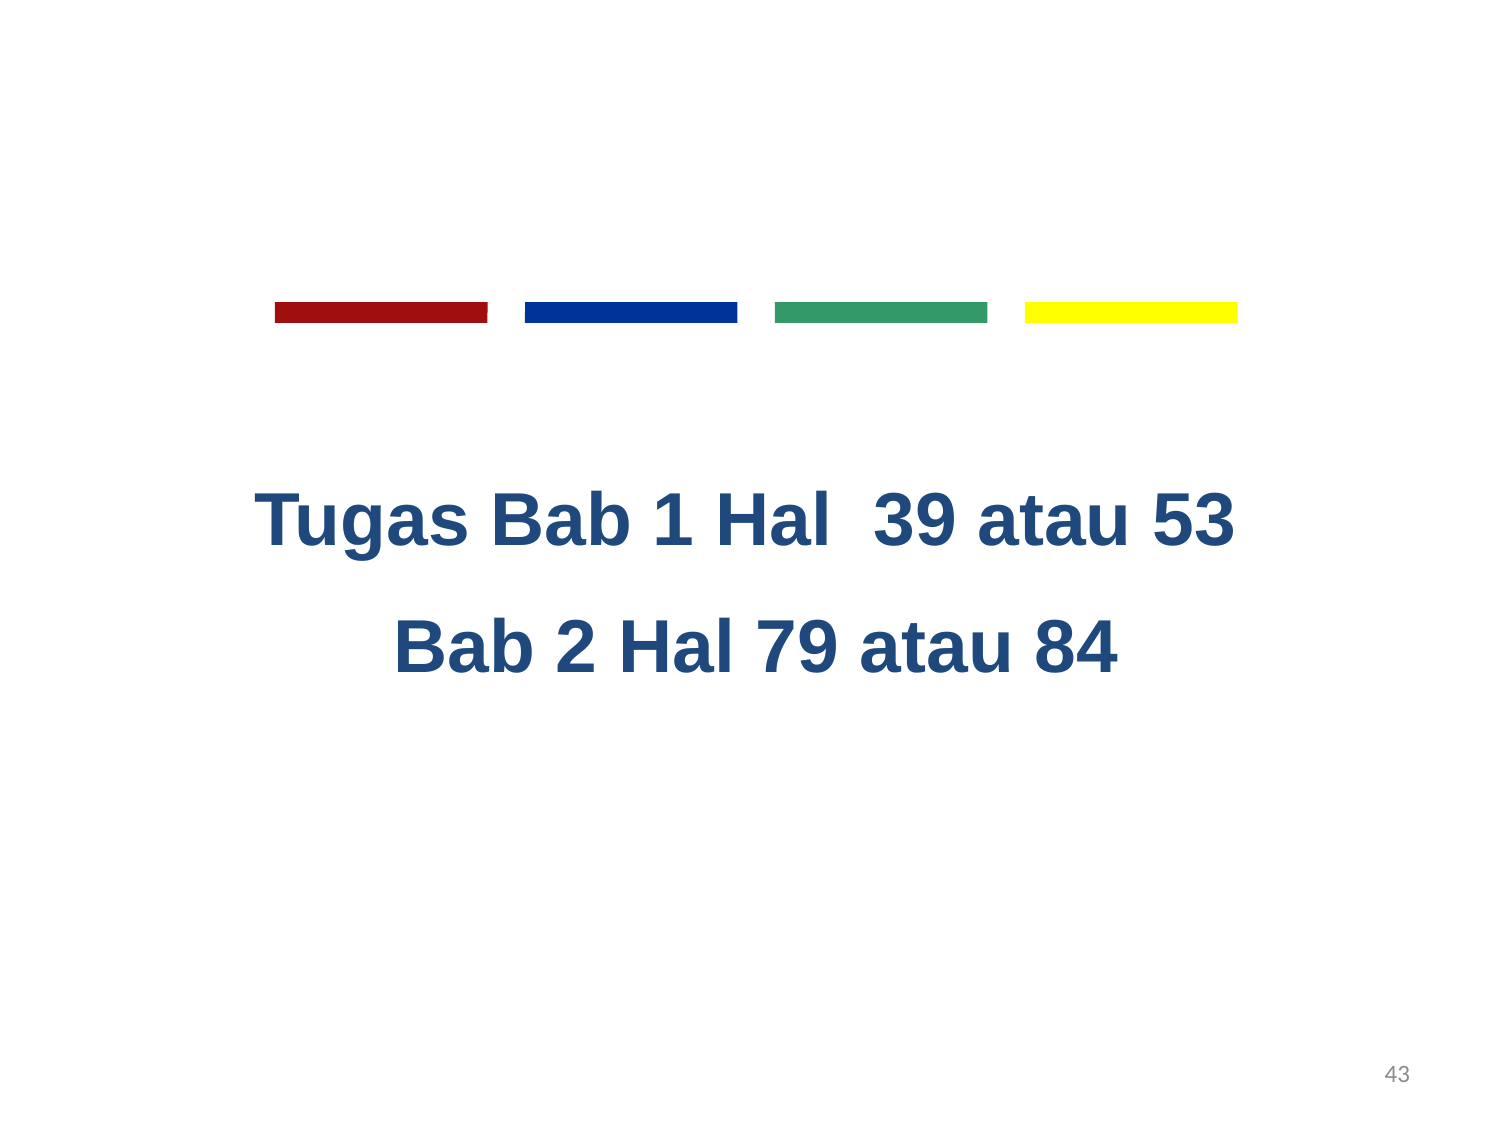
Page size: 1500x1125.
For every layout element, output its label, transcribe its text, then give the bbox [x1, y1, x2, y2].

text_box Tugas Bab 1 Hal 39 atau 53 Bab 2 Hal 79 atau 84 [12, 462, 1500, 695]
slide_number 43 [1074, 1042, 1425, 1103]
